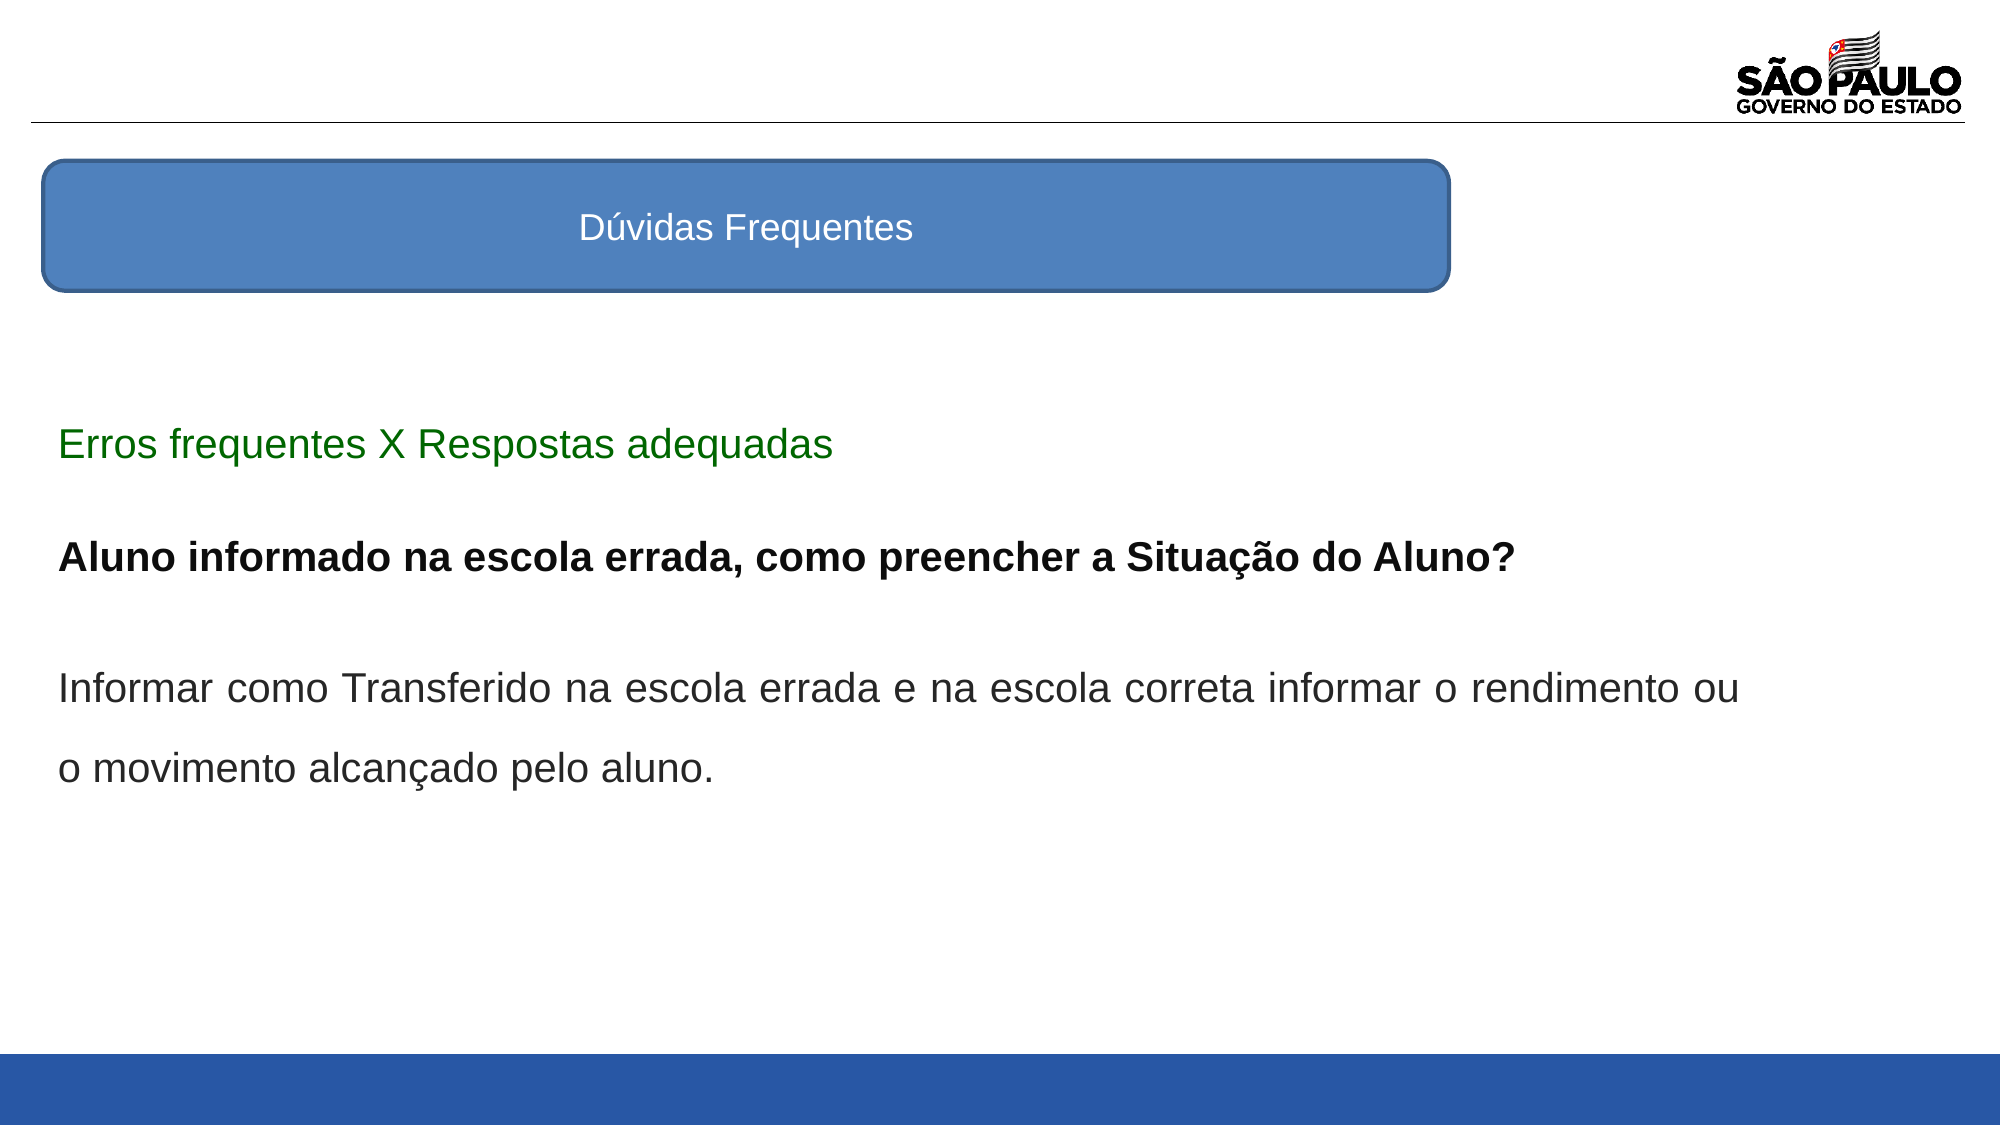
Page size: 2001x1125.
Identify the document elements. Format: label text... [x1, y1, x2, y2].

picture [1732, 25, 1965, 118]
text_box Erros frequentes X Respostas adequadas Aluno informado na escola errada, como preencher a Situação do Aluno? Informar como Transferido na escola errada e na escola correta informar o rendimento ou o movimento alcançado pelo aluno. [43, 408, 1756, 798]
text_box Dúvidas Frequentes [41, 158, 1452, 293]
